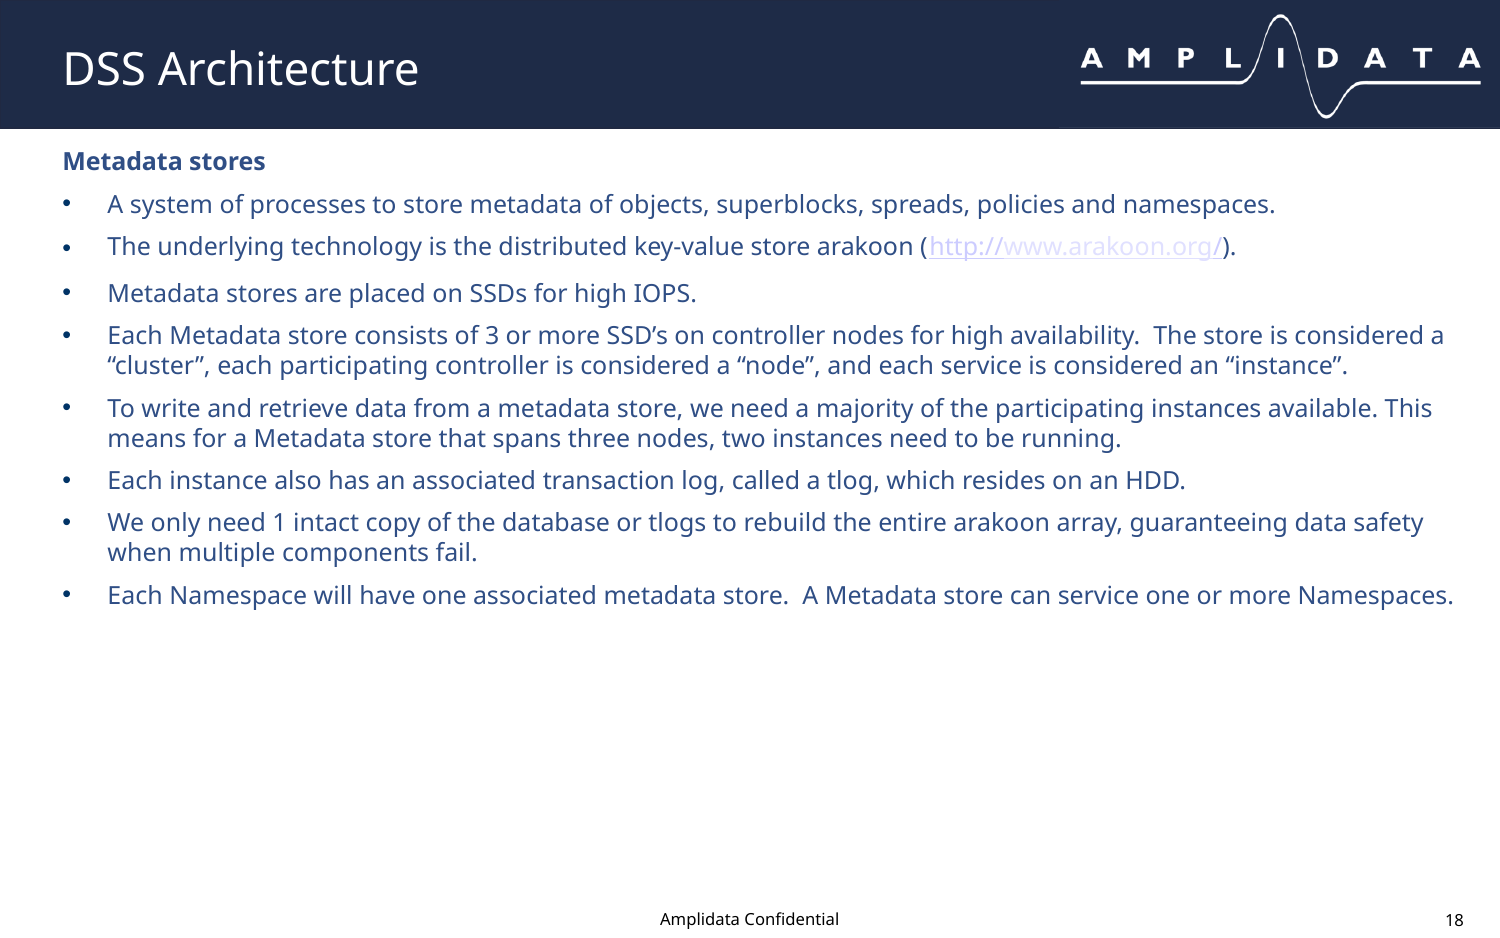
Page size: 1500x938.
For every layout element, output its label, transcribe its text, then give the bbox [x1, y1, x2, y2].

title DSS Architecture [62, 9, 1053, 123]
picture [0, 129, 1500, 938]
footer Amplidata Confidential [362, 906, 1138, 932]
list Metadata stores A system of processes to store metadata of objects, superblocks, spreads, policies and namespaces. The underlying technology is the distributed key-value store arakoon (http://www.arakoon.org/). Metadata stores are placed on SSDs for high IOPS. Each Metadata store consists of 3 or more SSD’s on controller nodes for high availability. The store is considered a “cluster”, each participating controller is considered a “node”, and each service is considered an “instance”. To write and retrieve data from a metadata store, we need a majority of the participating instances available. This means for a Metadata store that spans three nodes, two instances need to be running. Each instance also has an associated transaction log, called a tlog, which resides on an HDD. We only need 1 intact copy of the database or tlogs to rebuild the entire arakoon array, guaranteeing data safety when multiple components fail. Each Namespace will have one associated metadata store. A Metadata store can service one or more Namespaces. [62, 145, 1477, 886]
picture [1059, 0, 1500, 128]
slide_number 18 [1189, 911, 1477, 932]
